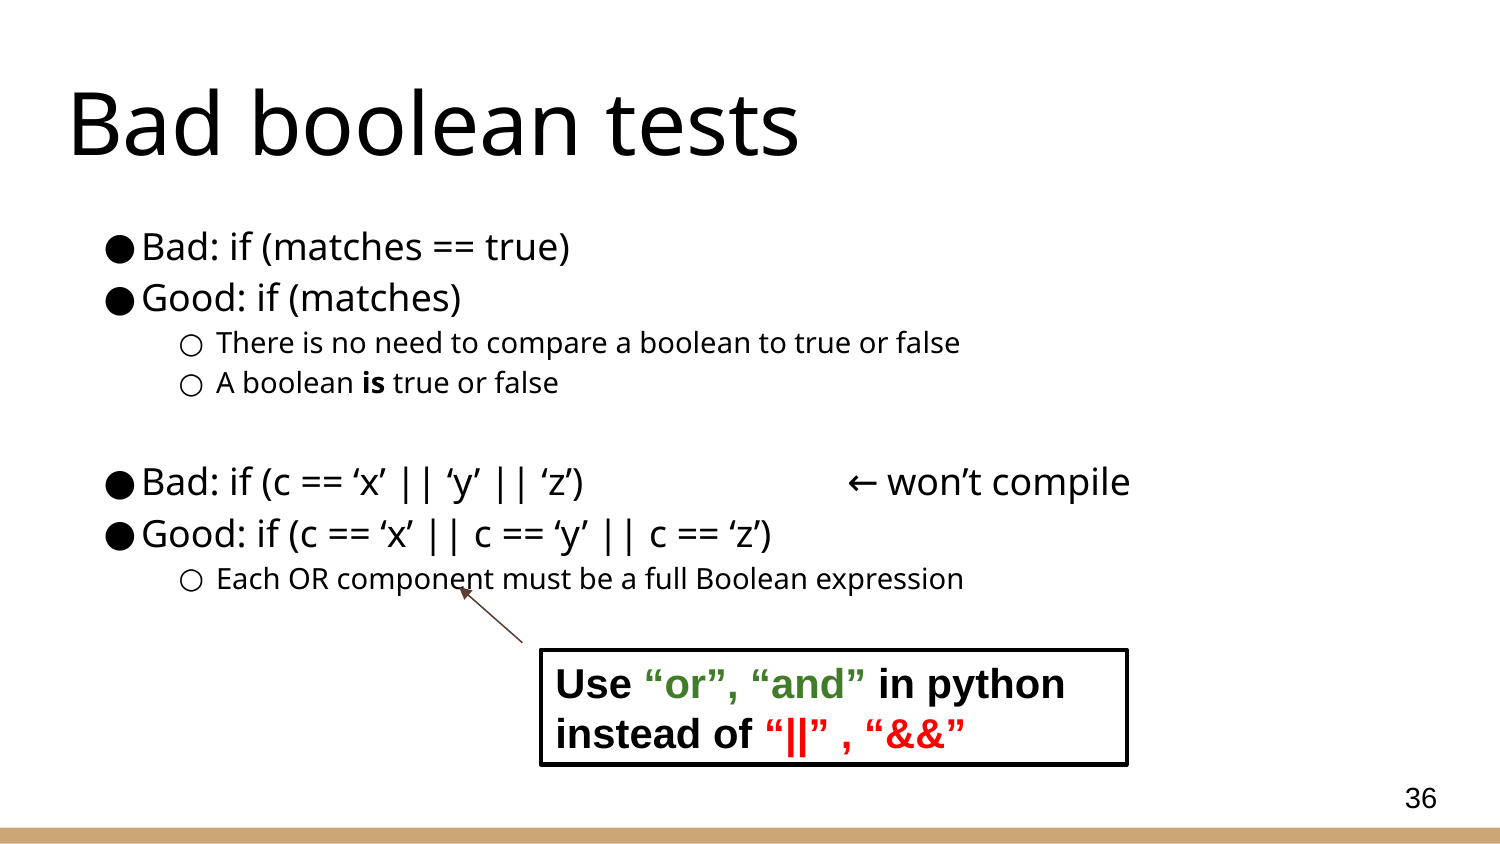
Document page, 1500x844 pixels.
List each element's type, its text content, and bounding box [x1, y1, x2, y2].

list Bad: if (matches == true) Good: if (matches) There is no need to compare a boolean to true or false A boolean is true or false Bad: if (c == ‘x’ || ‘y’ || ‘z’) ← won’t compile Good: if (c == ‘x’ || c == ‘y’ || c == ‘z’) Each OR component must be a full Boolean expression [51, 200, 1449, 752]
title Bad boolean tests [51, 51, 1449, 189]
slide_number 36 [1389, 764, 1480, 830]
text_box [458, 586, 523, 643]
text_box Use “or”, “and” in python instead of “||” , “&&” [539, 648, 1129, 767]
